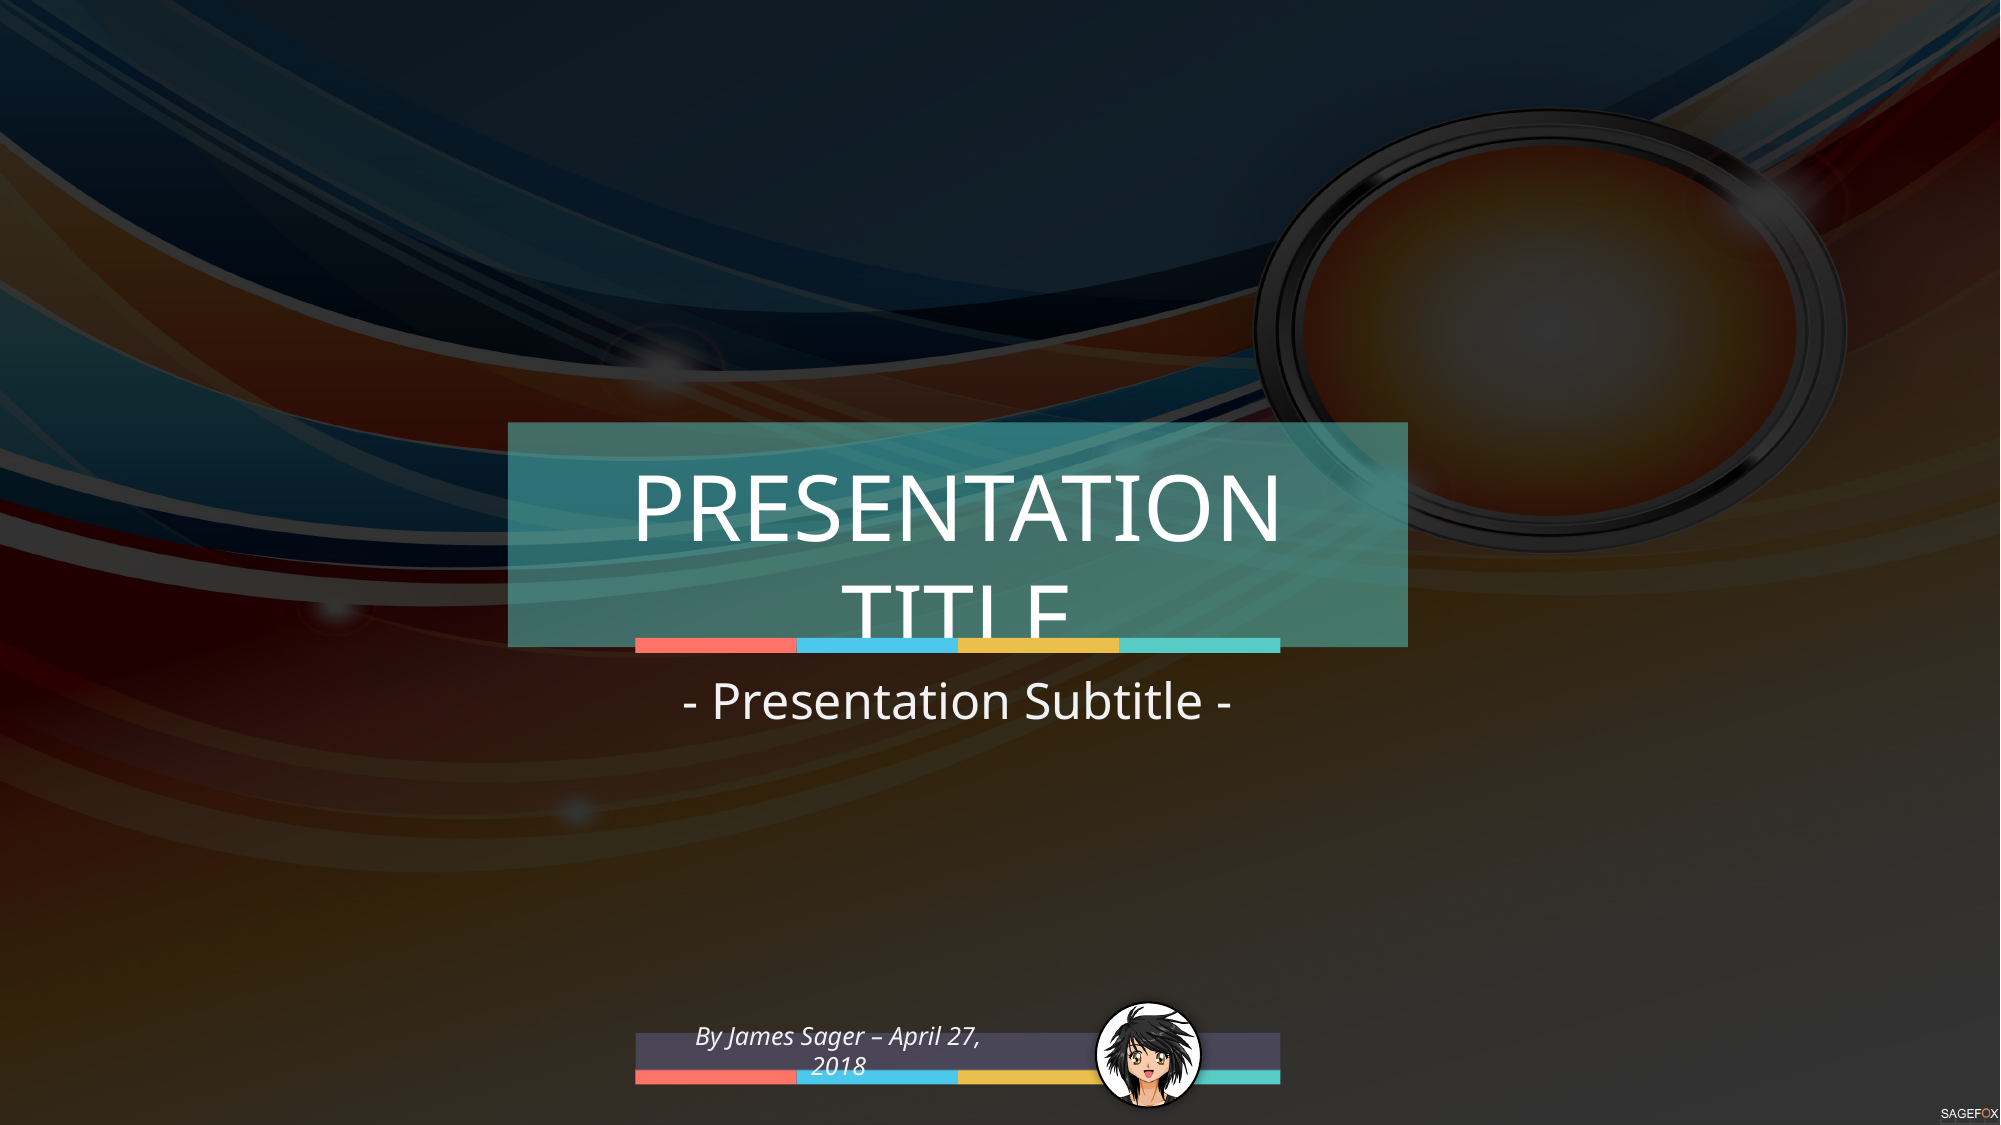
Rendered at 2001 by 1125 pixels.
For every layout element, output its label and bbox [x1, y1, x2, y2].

text_box [507, 422, 1408, 653]
text_box [635, 1002, 1281, 1108]
picture [0, 0, 2001, 1125]
